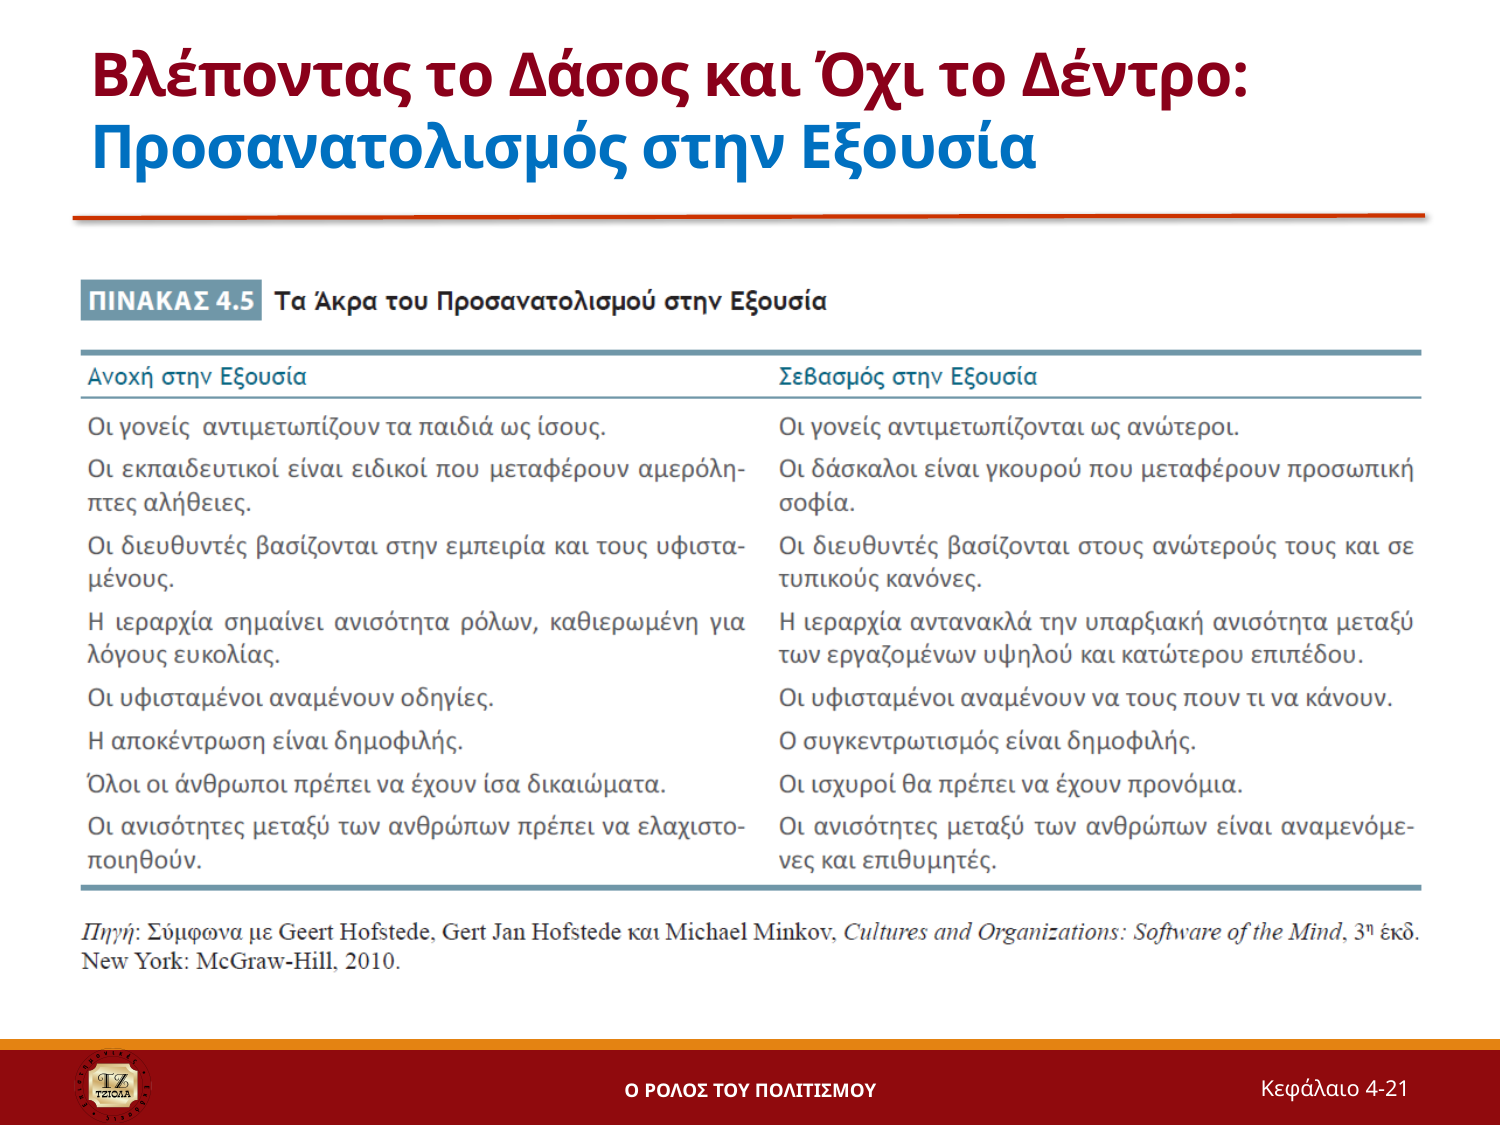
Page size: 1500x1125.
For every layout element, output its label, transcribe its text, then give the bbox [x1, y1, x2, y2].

footer Ο Ρολος του Πολιτισμου [453, 1059, 1047, 1120]
title Βλέποντας το Δάσος και Όχι το Δέντρο: Προσανατολισμός στην Εξουσία [75, 38, 1425, 189]
picture [74, 274, 1426, 977]
picture [72, 1046, 154, 1125]
slide_number Κεφάλαιο 4-21 [1218, 1059, 1425, 1120]
